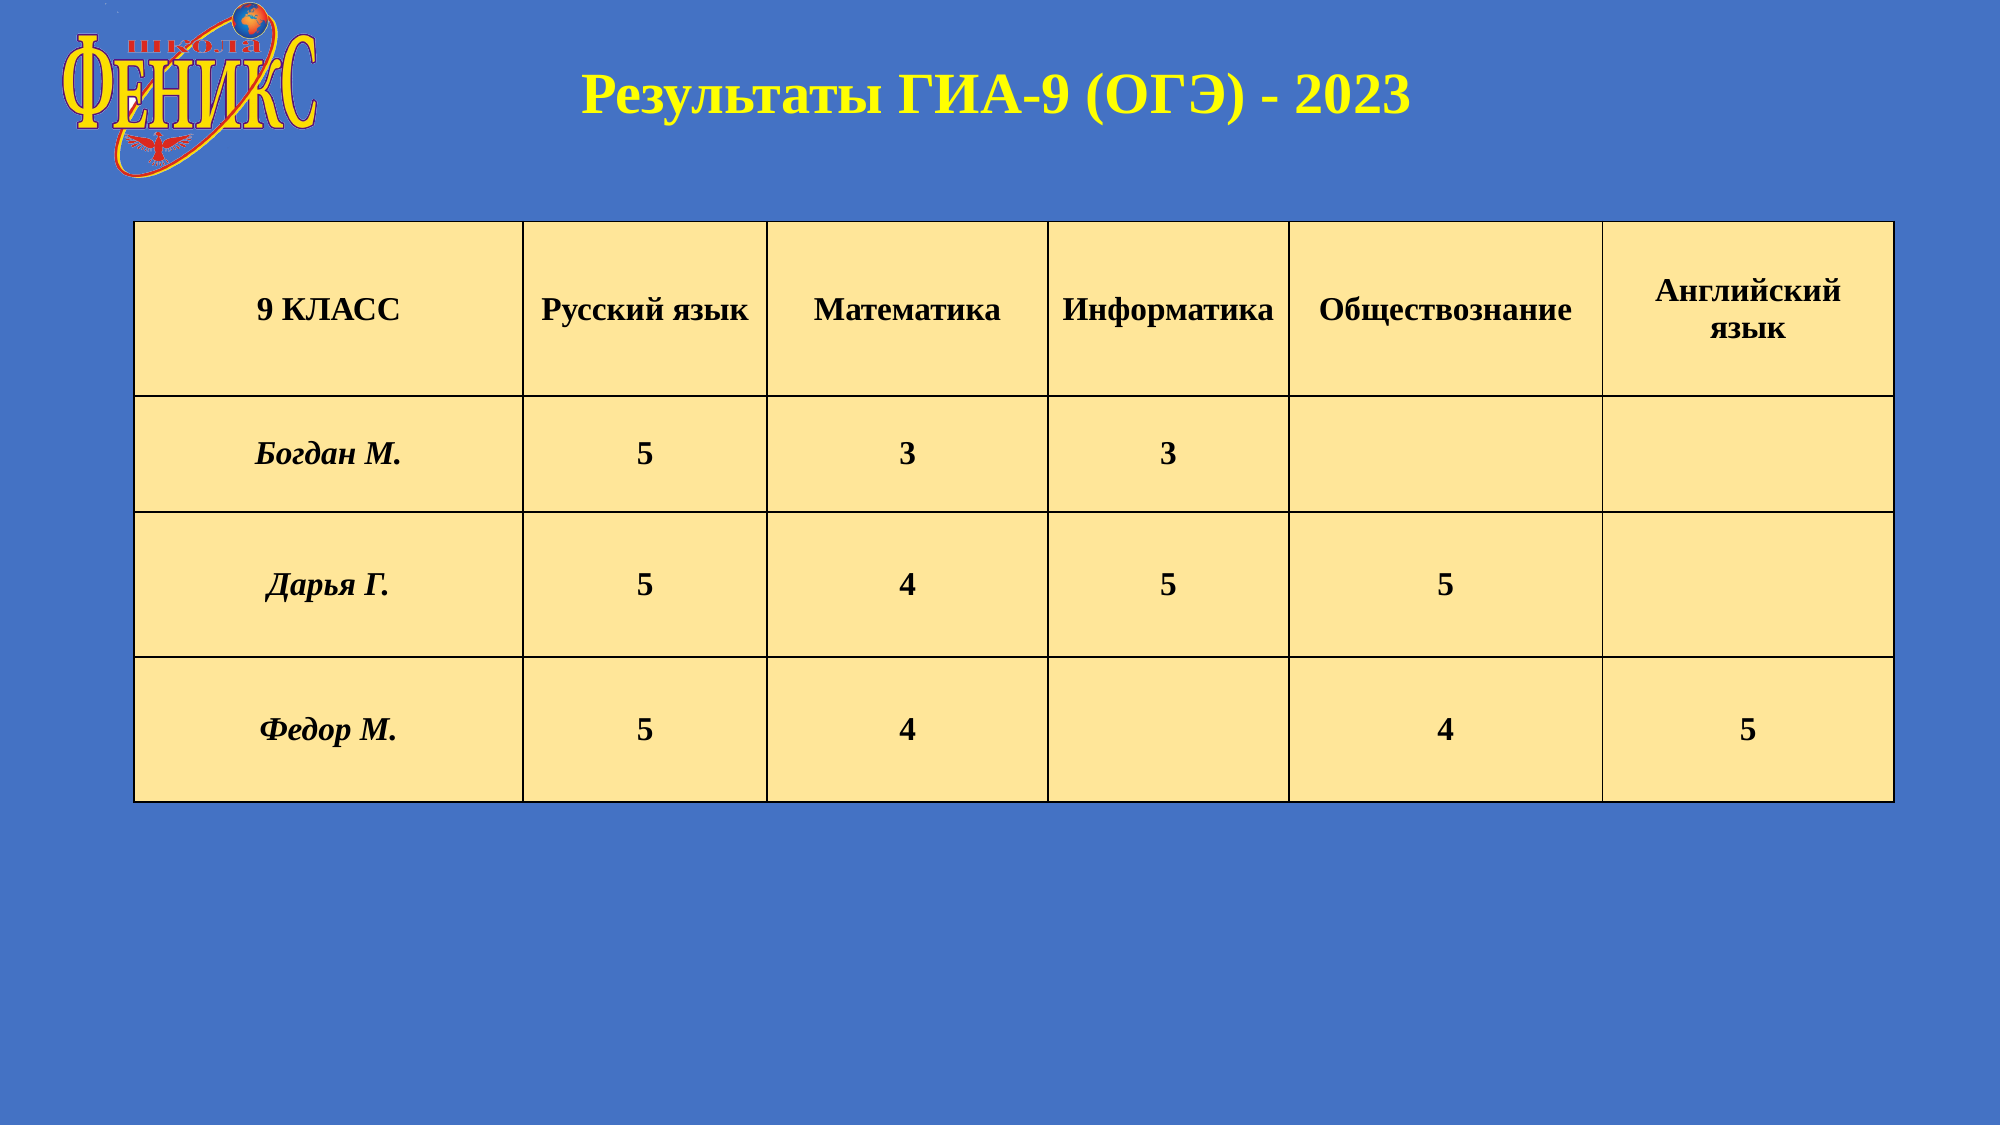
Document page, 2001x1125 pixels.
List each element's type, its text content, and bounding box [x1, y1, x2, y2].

table_header Математика [768, 222, 1047, 395]
table_cell 4 [768, 658, 1047, 801]
table_cell Федор М. [135, 658, 522, 801]
table_header Обществознание [1290, 222, 1602, 395]
table_header Информатика [1049, 222, 1288, 395]
table_cell [1049, 658, 1288, 801]
table_cell 5 [524, 397, 766, 511]
picture [58, 0, 320, 180]
text_box Результаты ГИА-9 (ОГЭ) - 2023 [463, 47, 1530, 132]
table_cell 3 [1049, 397, 1288, 511]
table_header Русский язык [524, 222, 766, 395]
table_cell 5 [1290, 513, 1602, 656]
table_header Английский язык [1603, 222, 1893, 395]
table_cell 4 [1290, 658, 1602, 801]
table_cell 5 [1603, 658, 1893, 801]
table_cell 5 [524, 513, 766, 656]
table_cell 3 [768, 397, 1047, 511]
table_cell 4 [768, 513, 1047, 656]
table_cell [1603, 513, 1893, 656]
table_cell [1603, 397, 1893, 511]
table_cell Дарья Г. [135, 513, 522, 656]
table_cell Богдан М. [135, 397, 522, 511]
table_cell 5 [524, 658, 766, 801]
table_cell [1290, 397, 1602, 511]
table_header 9 КЛАСС [135, 222, 522, 395]
table_cell 5 [1049, 513, 1288, 656]
